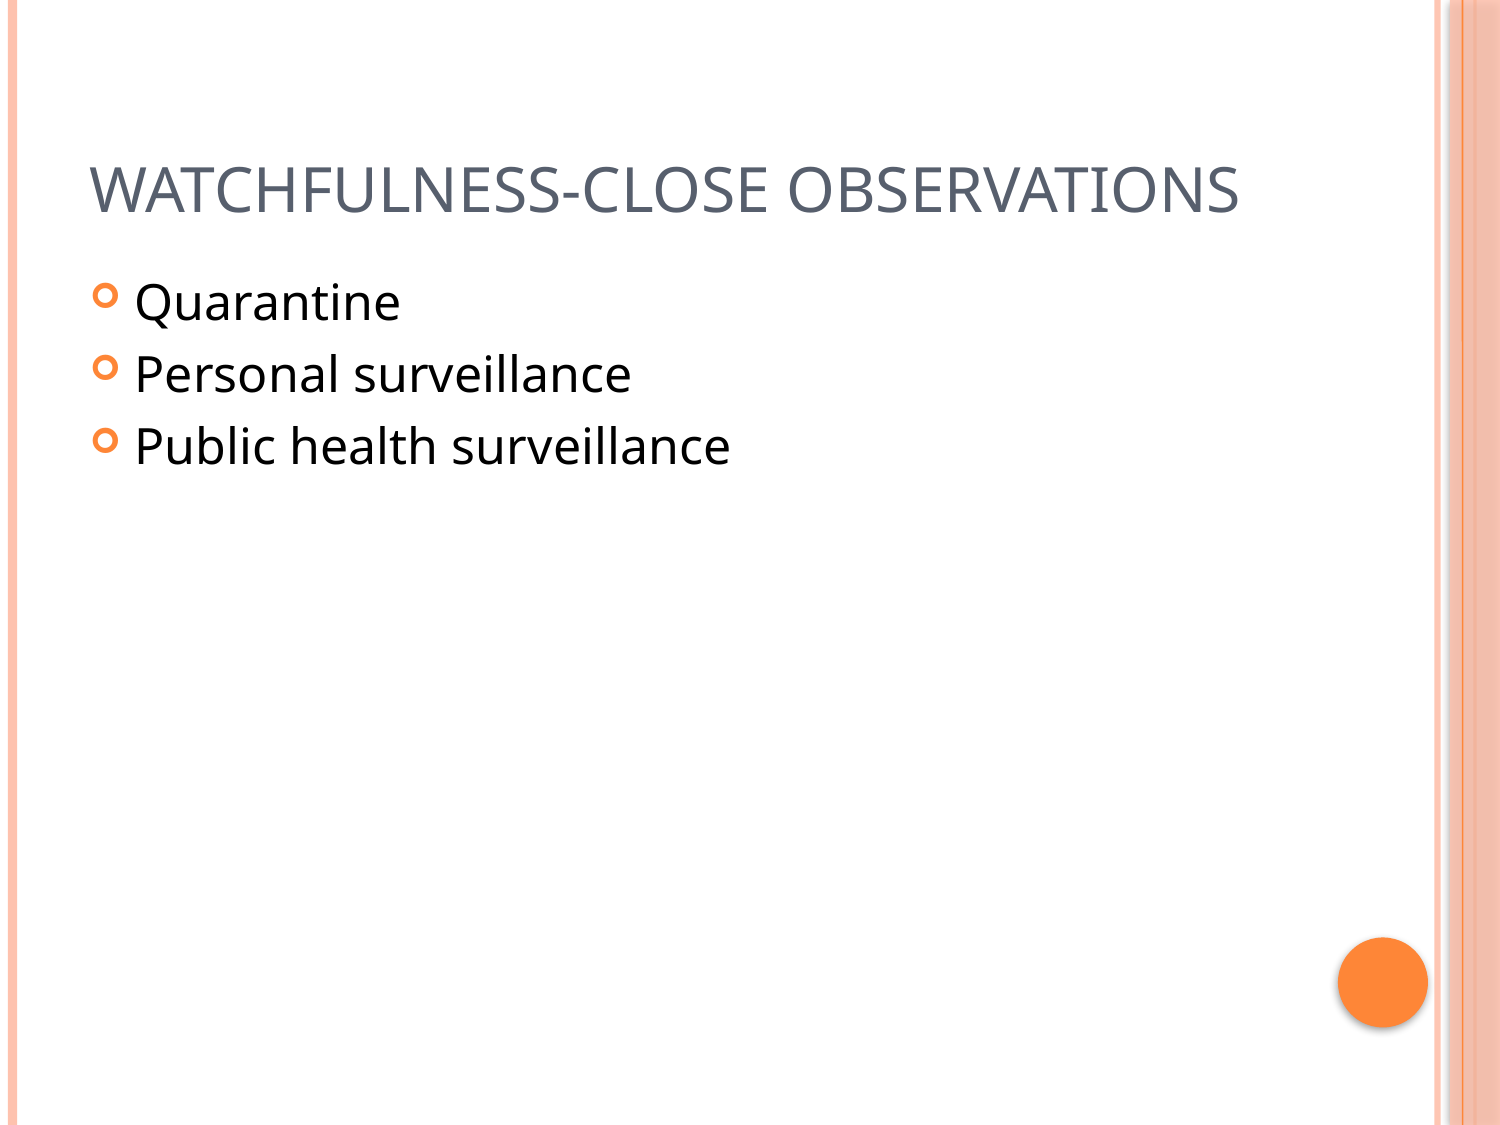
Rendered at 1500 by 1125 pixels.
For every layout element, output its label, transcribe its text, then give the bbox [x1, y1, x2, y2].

list Quarantine Personal surveillance Public health surveillance [75, 262, 1300, 1062]
title Watchfulness-close observations [75, 45, 1300, 233]
